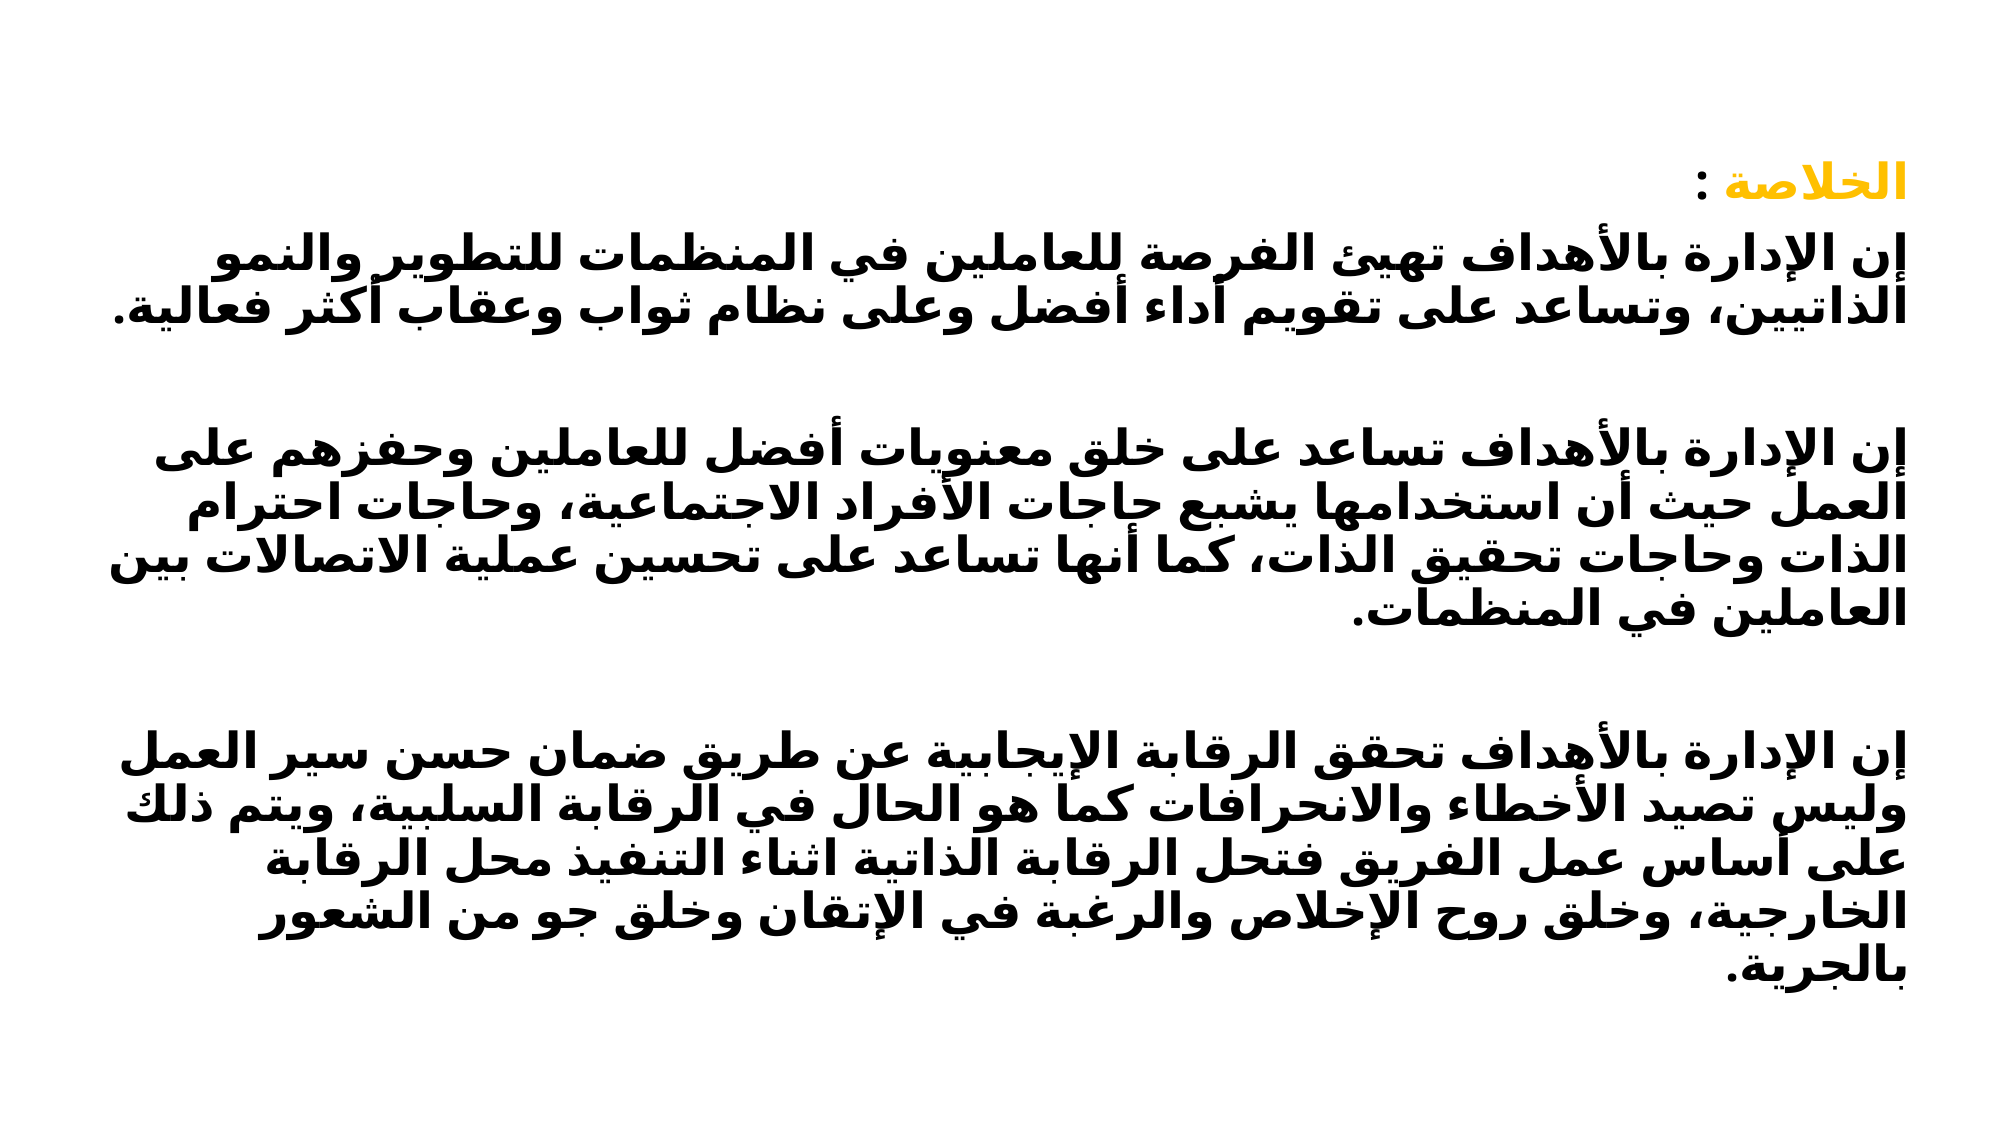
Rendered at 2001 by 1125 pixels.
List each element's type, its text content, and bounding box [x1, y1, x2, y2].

list الخلاصة : إن الإدارة بالأهداف تهيئ الفرصة للعاملين في المنظمات للتطوير والنمو الذاتيين، وتساعد على تقويم أداء أفضل وعلى نظام ثواب وعقاب أكثر فعالية. إن الإدارة بالأهداف تساعد على خلق معنويات أفضل للعاملين وحفزهم على العمل حيث أن استخدامها يشبع حاجات الأفراد الاجتماعية، وحاجات احترام الذات وحاجات تحقيق الذات، كما أنها تساعد على تحسين عملية الاتصالات بين العاملين في المنظمات. إن الإدارة بالأهداف تحقق الرقابة الإيجابية عن طريق ضمان حسن سير العمل وليس تصيد الأخطاء والانحرافات كما هو الحال في الرقابة السلبية، ويتم ذلك على أساس عمل الفريق فتحل الرقابة الذاتية اثناء التنفيذ محل الرقابة الخارجية، وخلق روح الإخلاص والرغبة في الإتقان وخلق جو من الشعور بالجرية. [70, 148, 1925, 1014]
